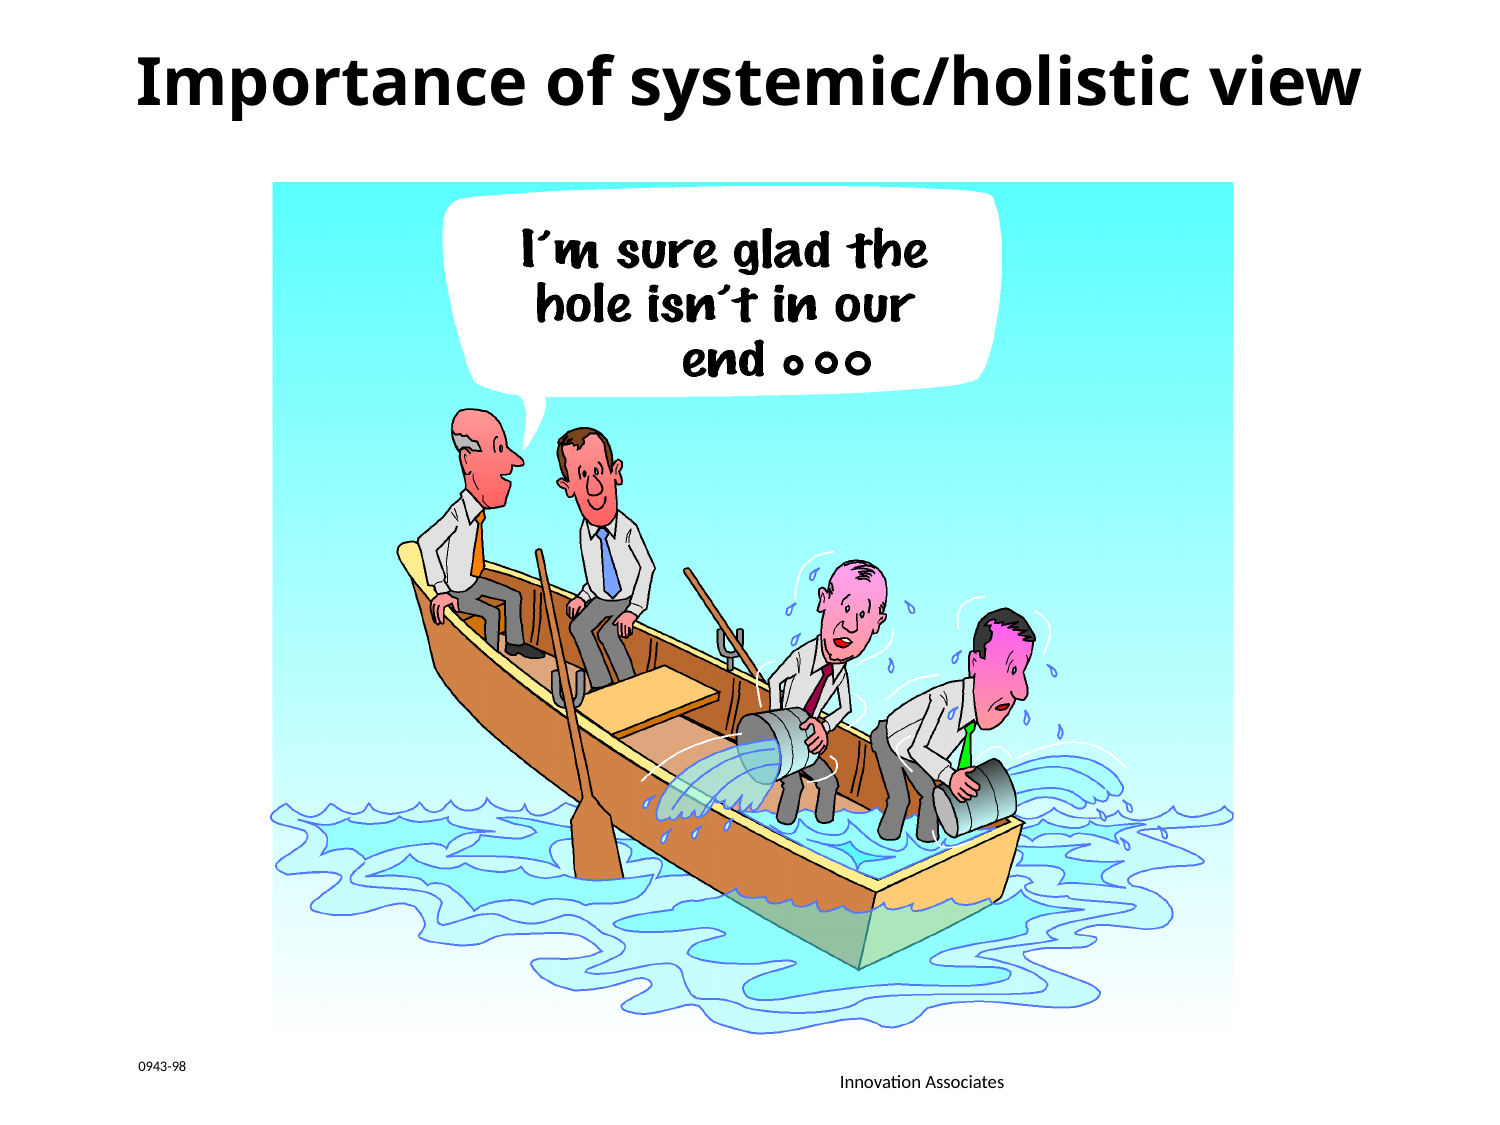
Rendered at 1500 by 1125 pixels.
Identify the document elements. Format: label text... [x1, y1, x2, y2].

text_box 0943-98 [123, 1049, 202, 1082]
text_box Innovation Associates [825, 1065, 1153, 1100]
text_box Importance of systemic/holistic view [88, 22, 1412, 136]
picture [269, 181, 1235, 1038]
